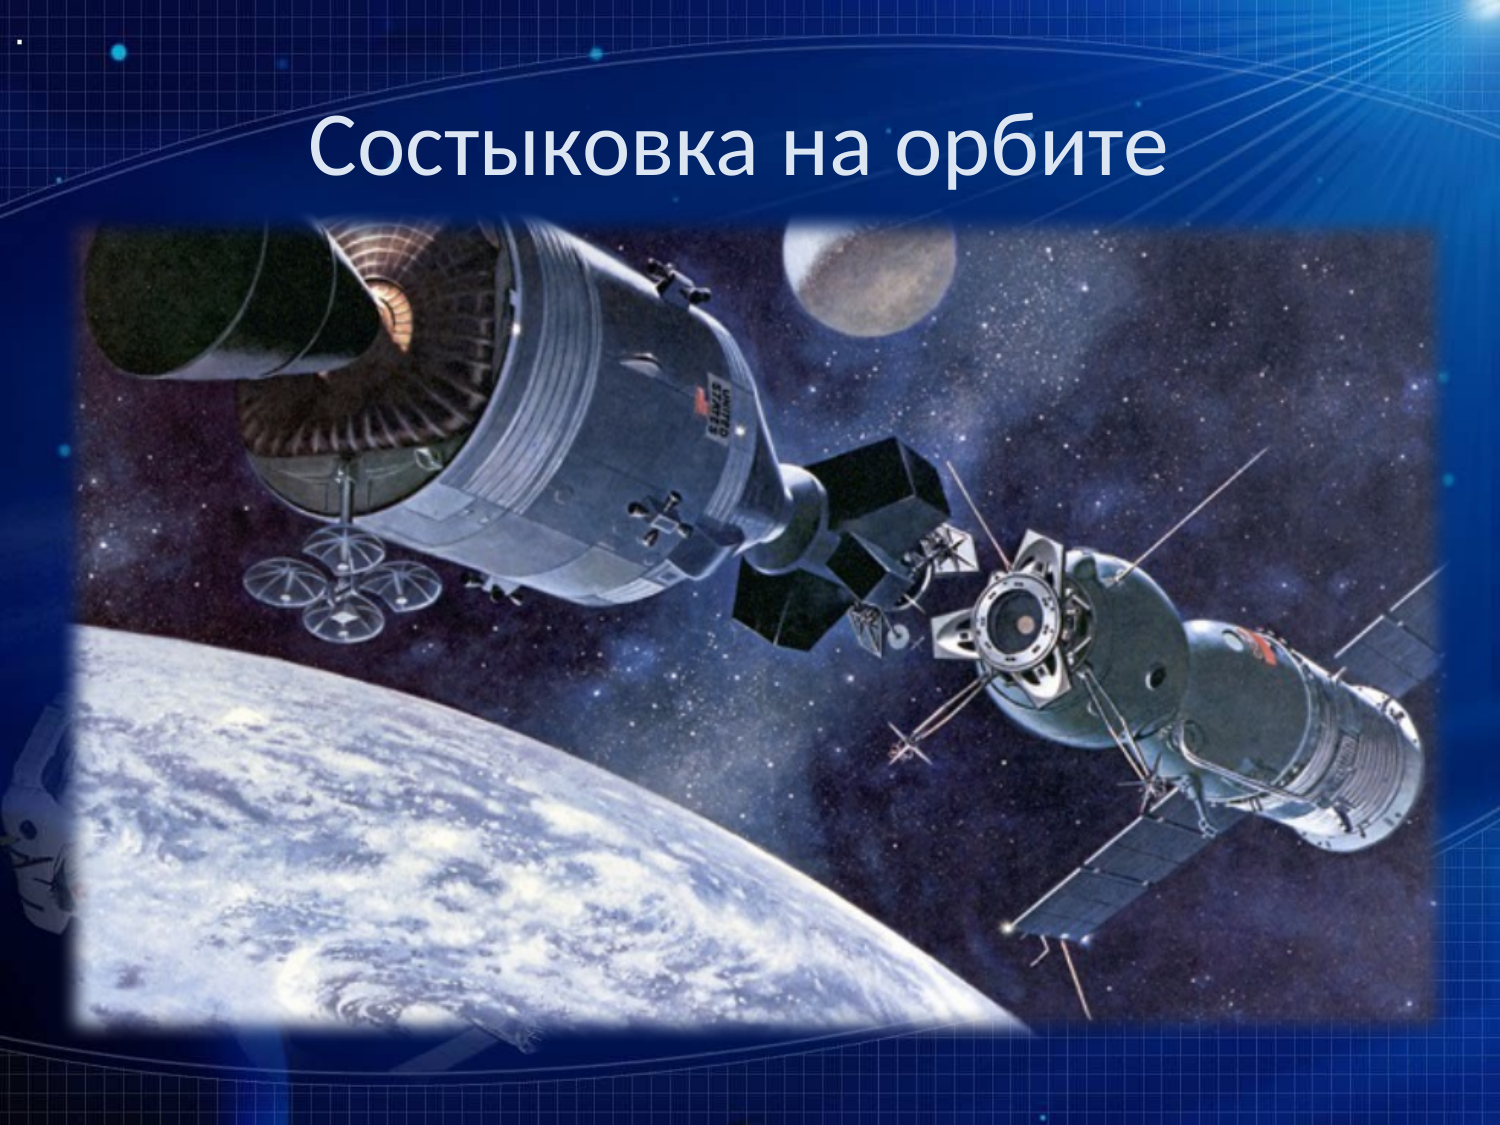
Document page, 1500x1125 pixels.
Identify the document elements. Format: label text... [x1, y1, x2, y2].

picture [0, 0, 1500, 1125]
title Состыковка на орбите [75, 45, 1425, 209]
